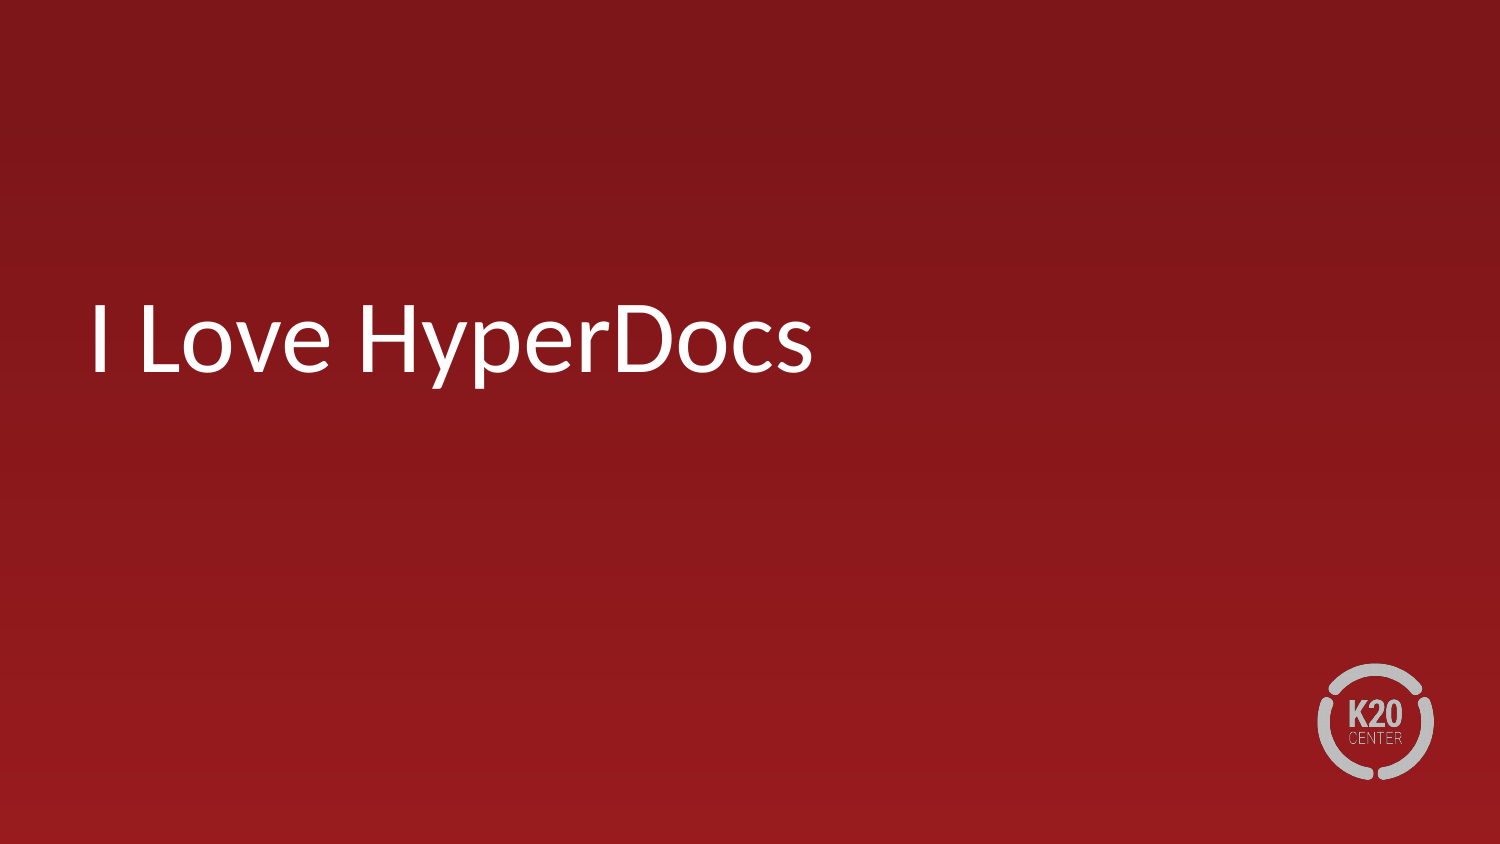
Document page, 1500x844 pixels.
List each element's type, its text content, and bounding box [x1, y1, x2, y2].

picture [1300, 646, 1451, 797]
title I Love HyperDocs [87, 168, 1376, 394]
